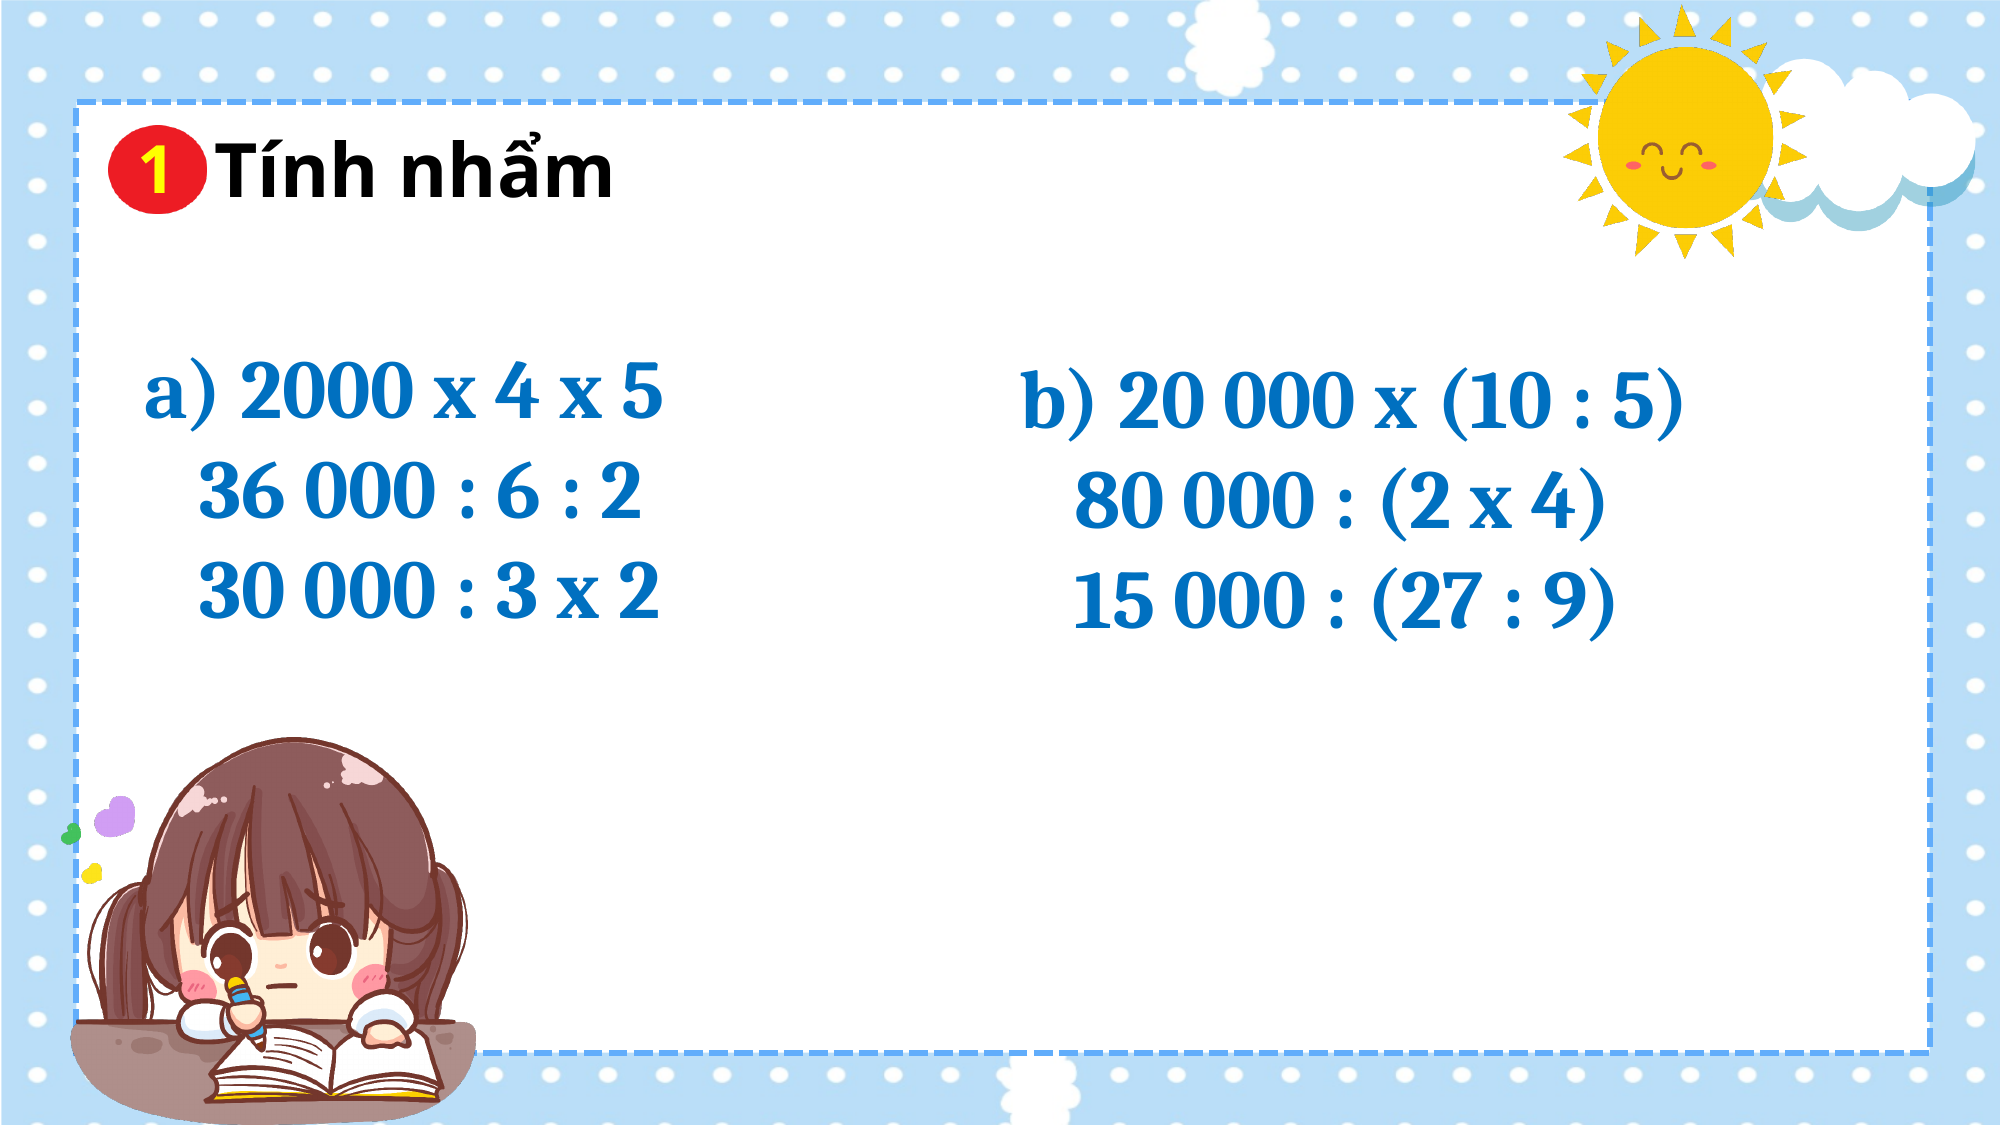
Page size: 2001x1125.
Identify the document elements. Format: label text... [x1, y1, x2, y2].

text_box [1562, 4, 2000, 259]
picture [3, 1, 2000, 1125]
text_box b) 20 000 x (10 : 5) 80 000 : (2 x 4) 15 000 : (27 : 9) [1004, 337, 1863, 653]
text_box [108, 115, 657, 313]
text_box a) 2000 x 4 x 5 36 000 : 6 : 2 30 000 : 3 x 2 [129, 328, 799, 643]
